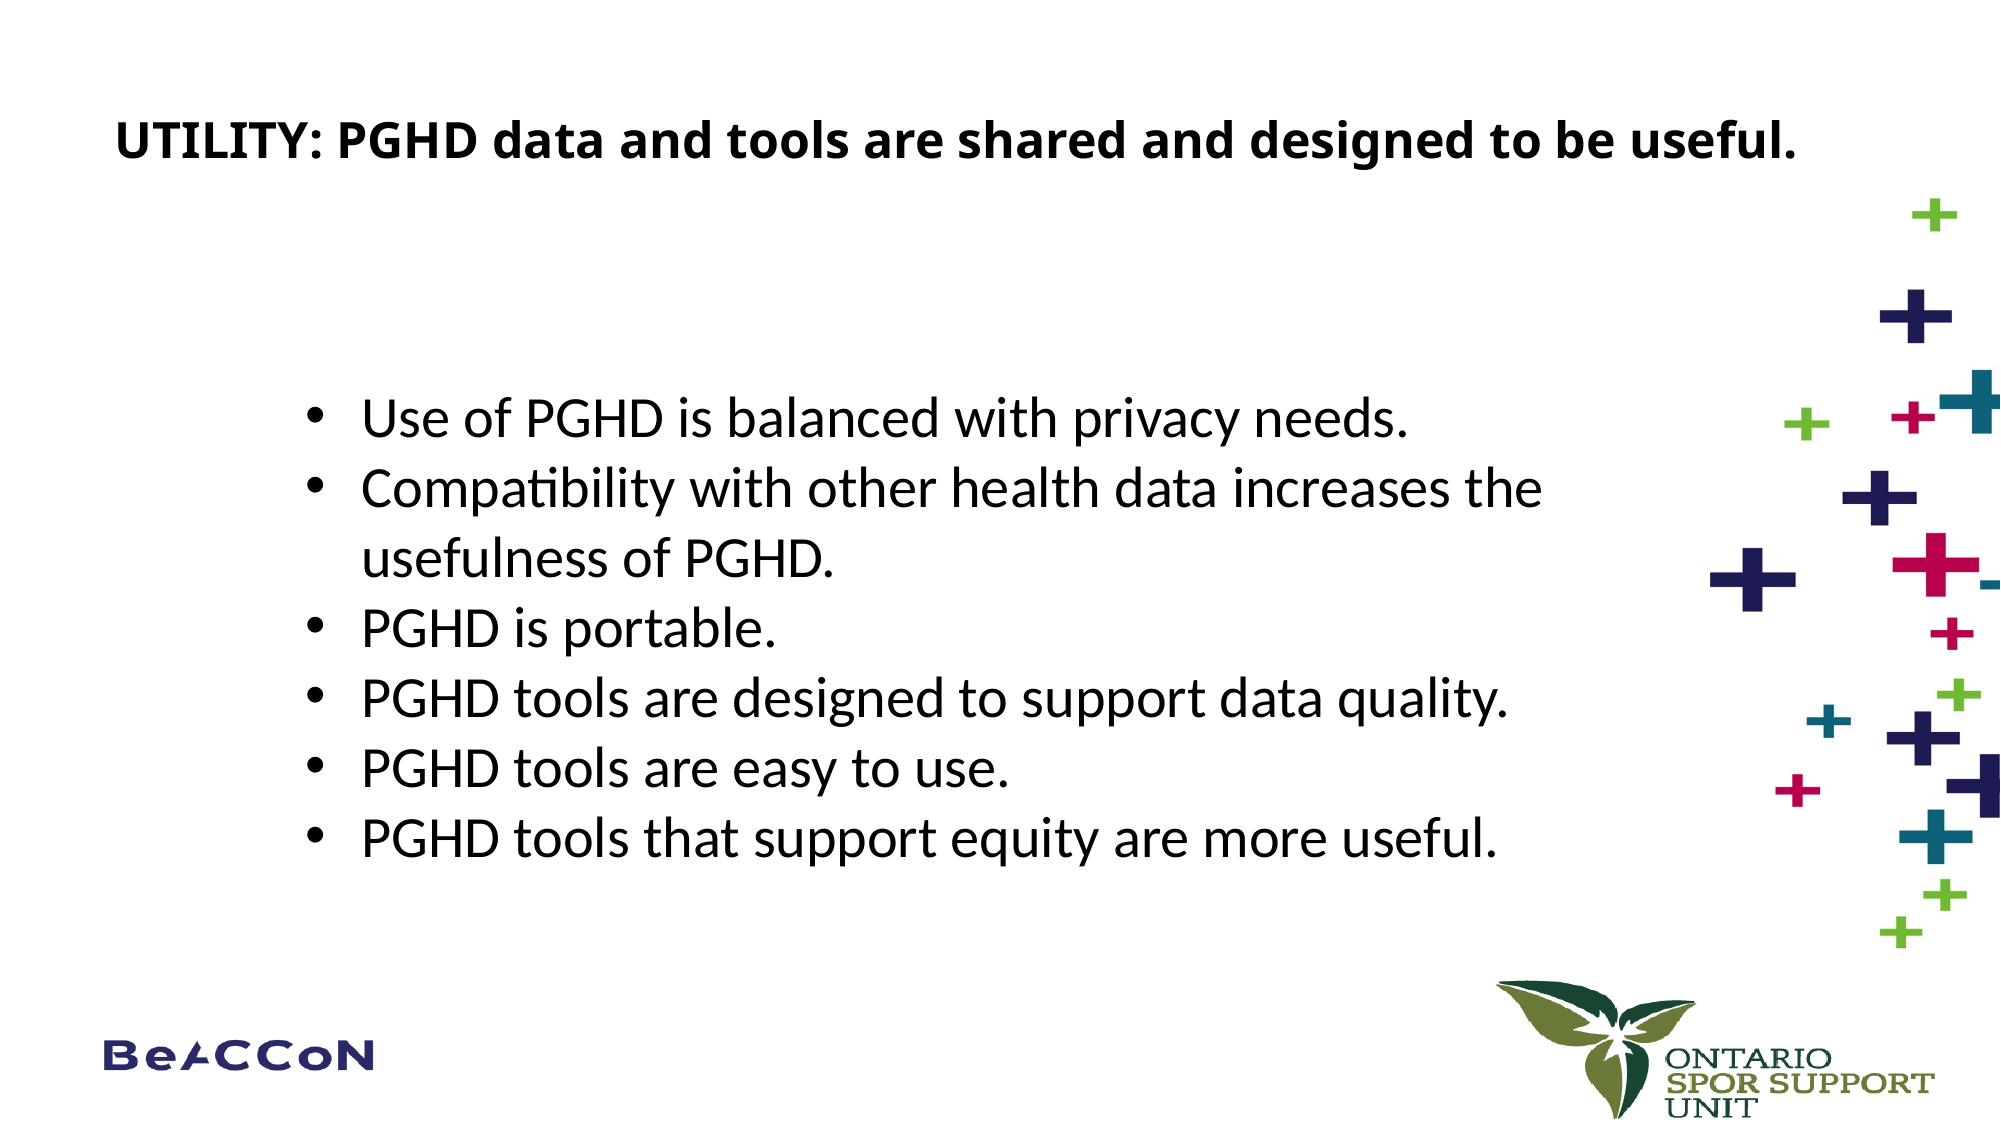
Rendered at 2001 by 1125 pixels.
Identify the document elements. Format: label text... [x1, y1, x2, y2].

picture [96, 1034, 377, 1073]
title UTILITY: PGHD data and tools are shared and designed to be useful. [99, 45, 1900, 233]
text_box Use of PGHD is balanced with privacy needs. Compatibility with other health data increases the usefulness of PGHD. PGHD is portable. PGHD tools are designed to support data quality. PGHD tools are easy to use. PGHD tools that support equity are more useful. [290, 321, 1592, 877]
picture [1493, 0, 2000, 1125]
